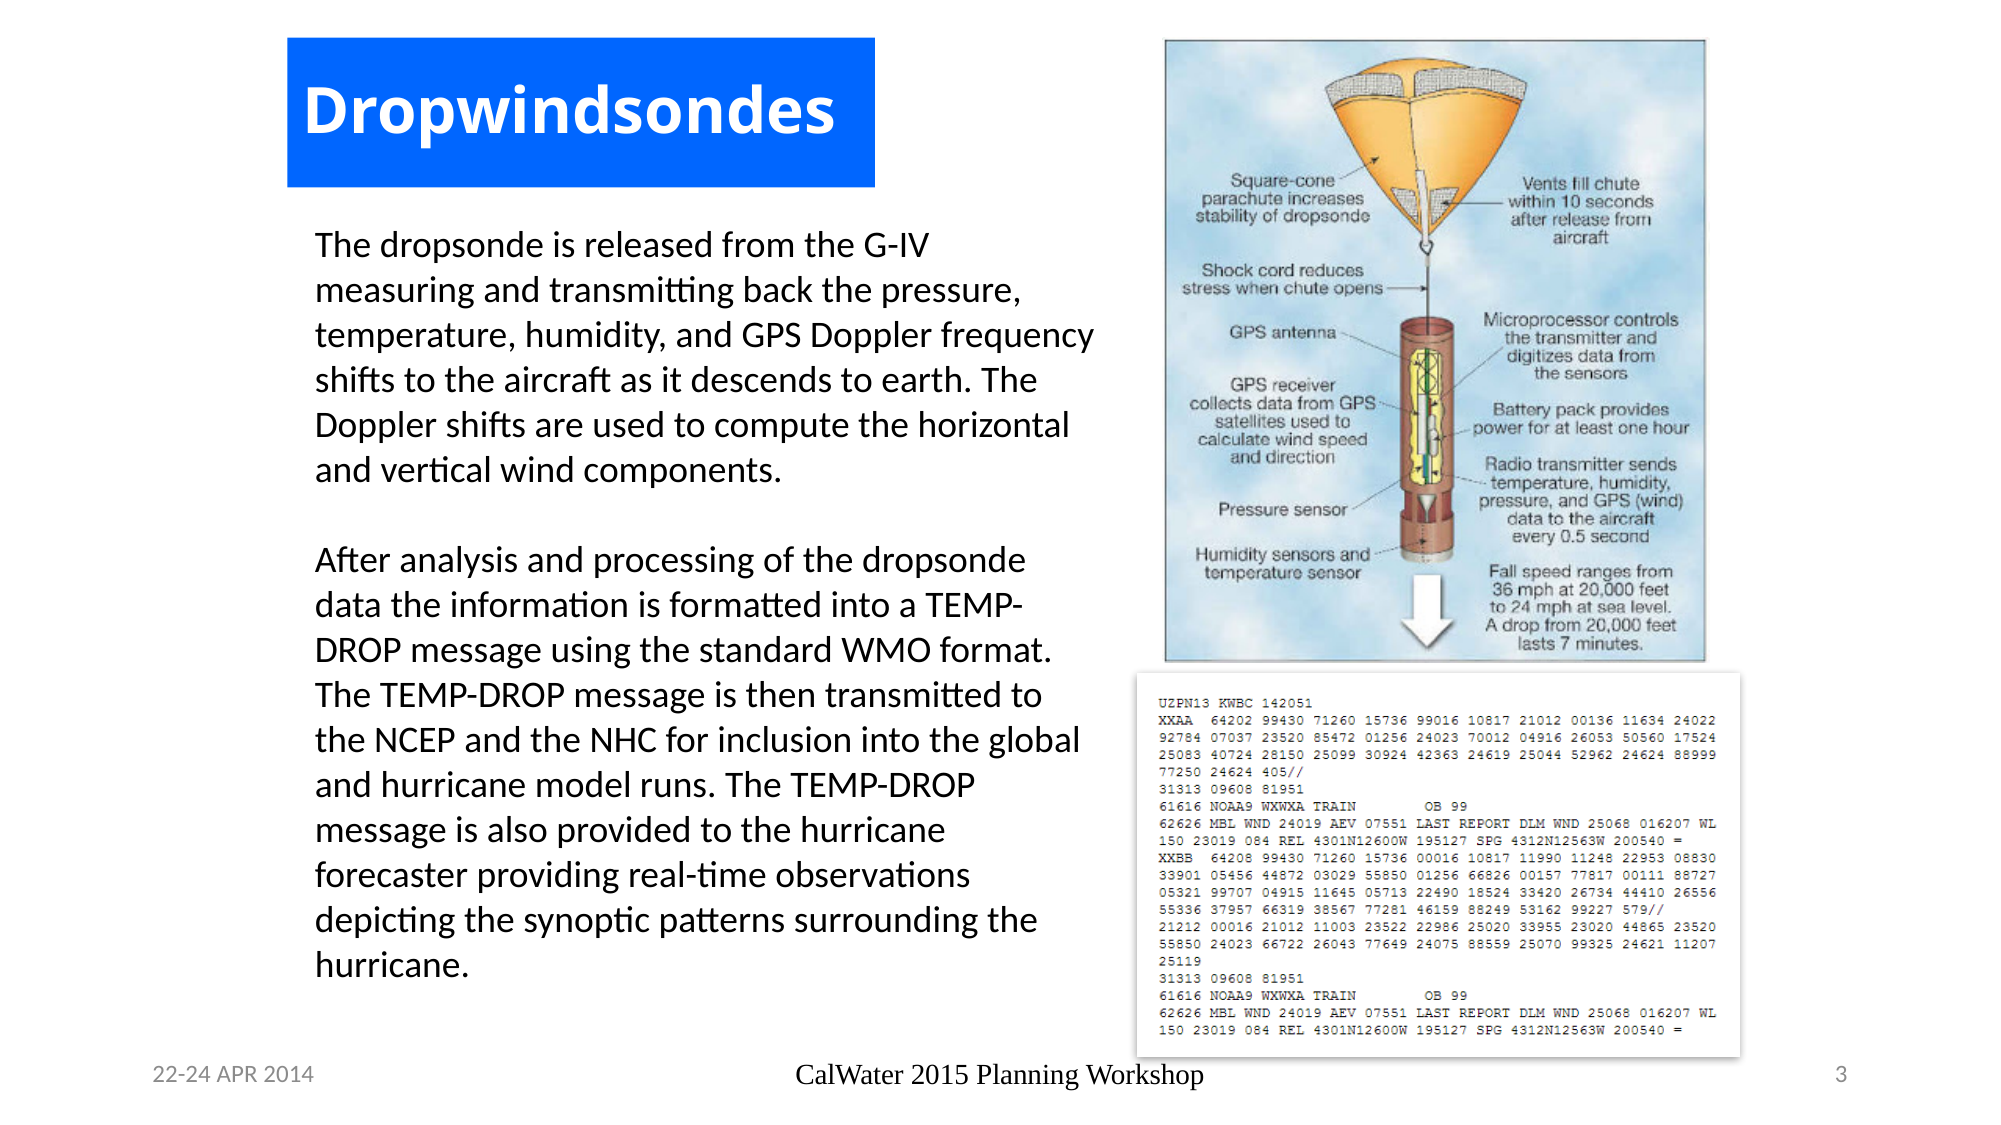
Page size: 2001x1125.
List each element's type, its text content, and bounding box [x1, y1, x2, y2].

picture [1162, 37, 1710, 663]
footer CalWater 2015 Planning Workshop [662, 1042, 1338, 1103]
title Dropwindsondes [287, 37, 875, 188]
picture [1151, 687, 1725, 1043]
slide_number 3 [1412, 1042, 1863, 1103]
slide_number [137, 1042, 588, 1103]
text_box The dropsonde is released from the G-IV measuring and transmitting back the pressure, temperature, humidity, and GPS Doppler frequency shifts to the aircraft as it descends to earth. The Doppler shifts are used to compute the horizontal and vertical wind components. After analysis and processing of the dropsonde data the information is formatted into a TEMP-DROP message using the standard WMO format. The TEMP-DROP message is then transmitted to the NCEP and the NHC for inclusion into the global and hurricane model runs. The TEMP-DROP message is also provided to the hurricane forecaster providing real-time observations depicting the synoptic patterns surrounding the hurricane. [299, 212, 1113, 993]
